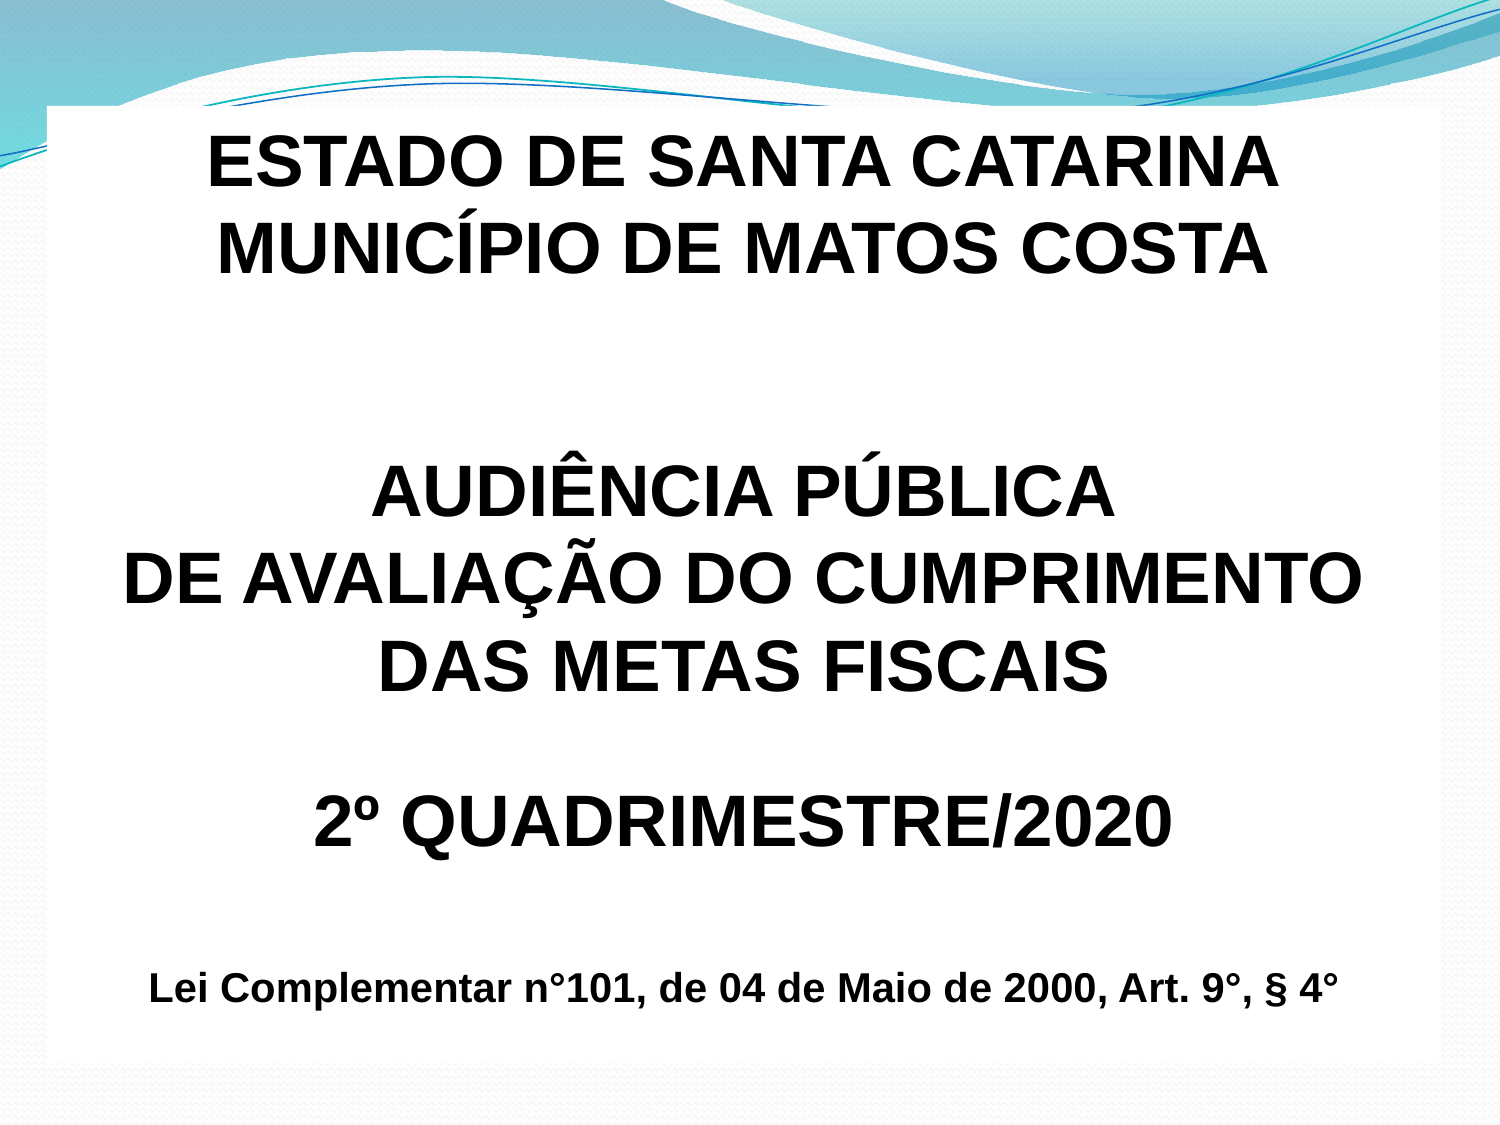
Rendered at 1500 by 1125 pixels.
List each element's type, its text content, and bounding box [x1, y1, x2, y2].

text_box ESTADO DE SANTA CATARINA MUNICÍPIO DE MATOS COSTA AUDIÊNCIA PÚBLICA DE AVALIAÇÃO DO CUMPRIMENTO DAS METAS FISCAIS 2º QUADRIMESTRE/2020 Lei Complementar n°101, de 04 de Maio de 2000, Art. 9°, § 4° [46, 105, 1442, 1064]
